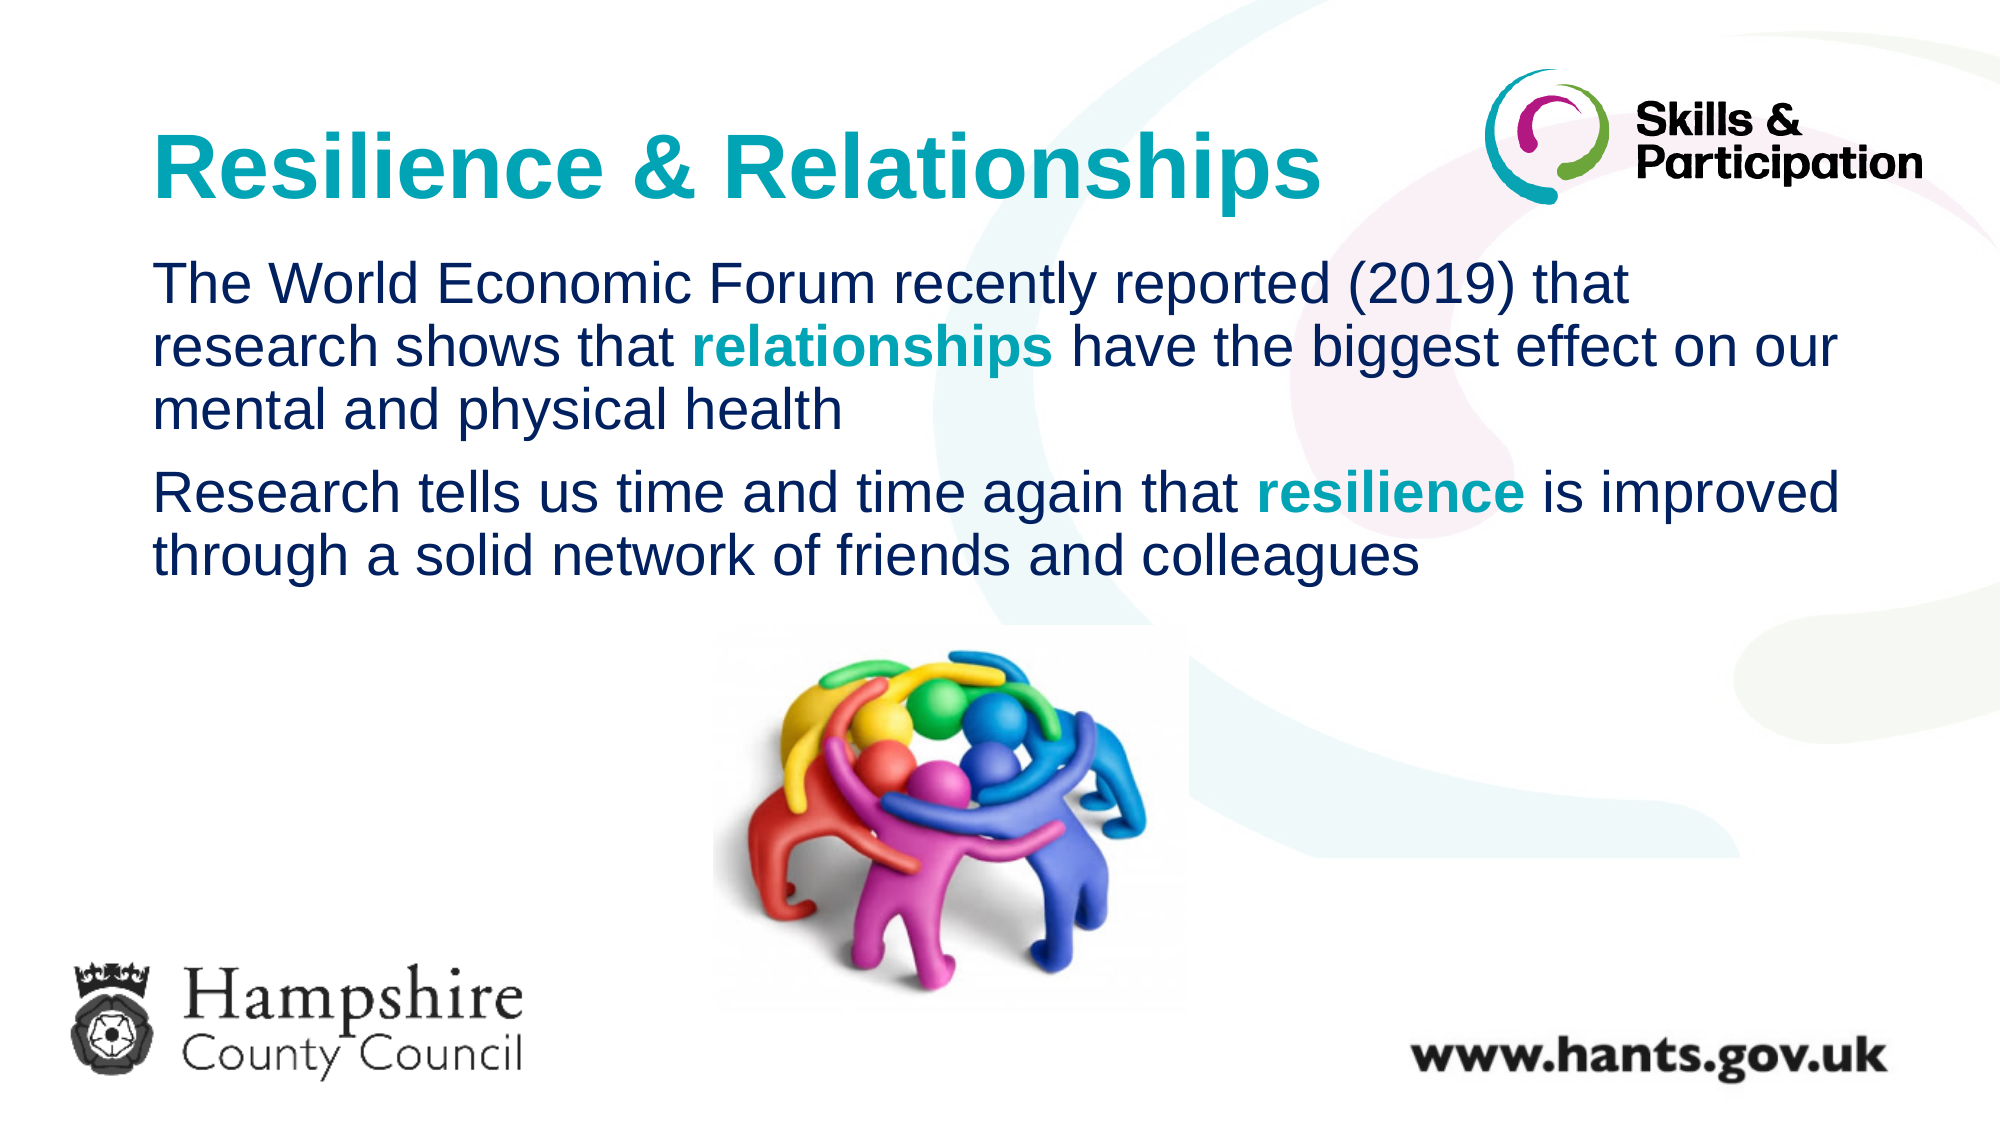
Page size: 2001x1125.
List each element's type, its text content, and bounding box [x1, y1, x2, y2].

title Resilience & Relationships [137, 59, 1427, 245]
picture [1485, 69, 1922, 205]
list The World Economic Forum recently reported (2019) that research shows that relationships have the biggest effect on our mental and physical health Research tells us time and time again that resilience is improved through a solid network of friends and colleagues [137, 245, 1888, 923]
picture [713, 625, 1189, 1014]
